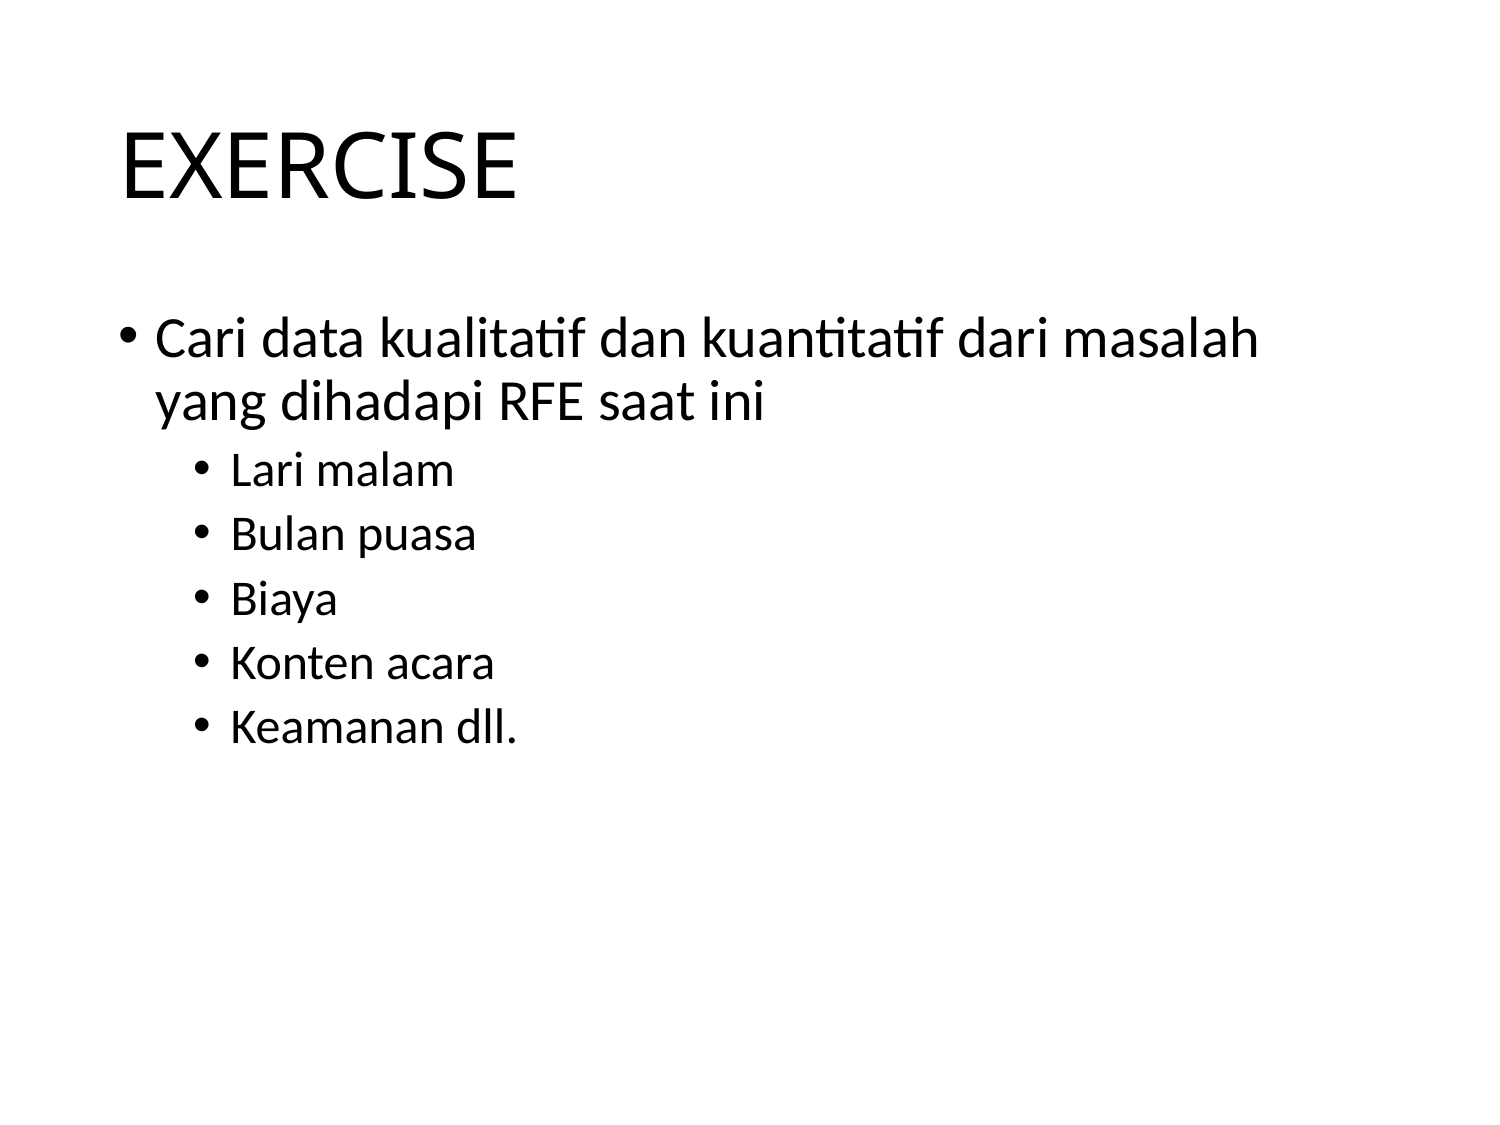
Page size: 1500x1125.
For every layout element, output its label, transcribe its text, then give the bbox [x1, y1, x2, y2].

title EXERCISE [103, 59, 1397, 278]
list Cari data kualitatif dan kuantitatif dari masalah yang dihadapi RFE saat ini Lari malam Bulan puasa Biaya Konten acara Keamanan dll. [103, 299, 1397, 1014]
